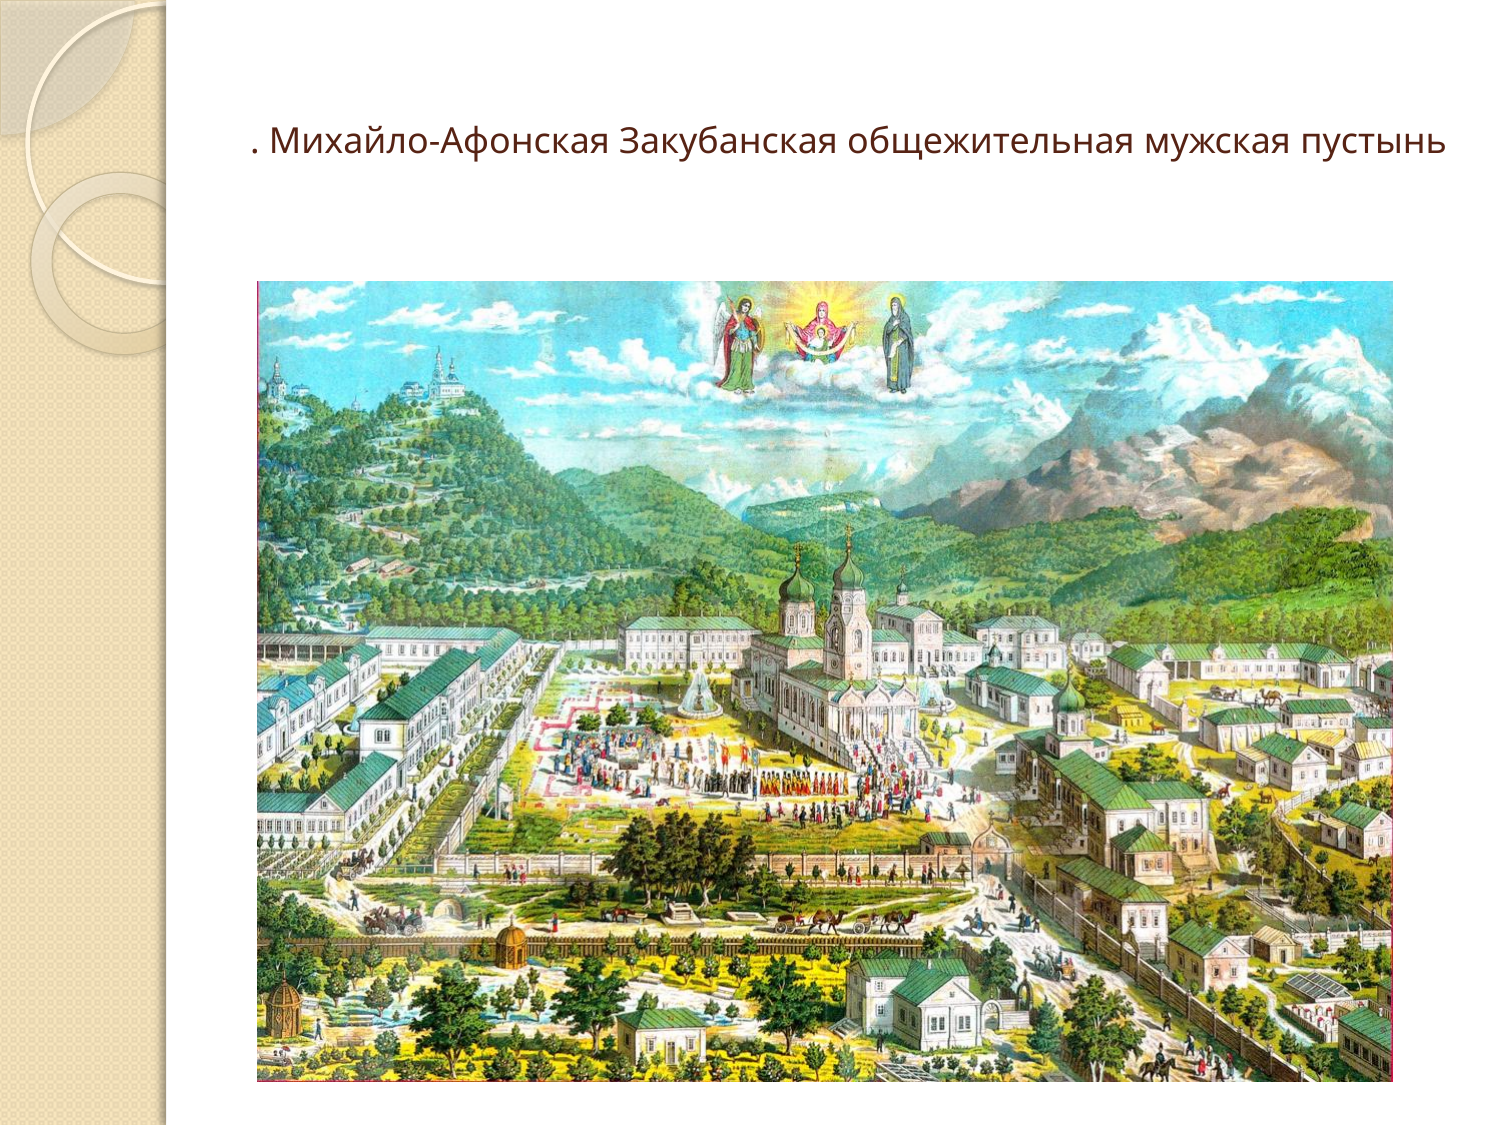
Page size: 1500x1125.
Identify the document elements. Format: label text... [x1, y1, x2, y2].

title . Михайло-Афонская Закубанская общежительная мужская пустынь [235, 45, 1466, 233]
picture [257, 280, 1393, 1082]
